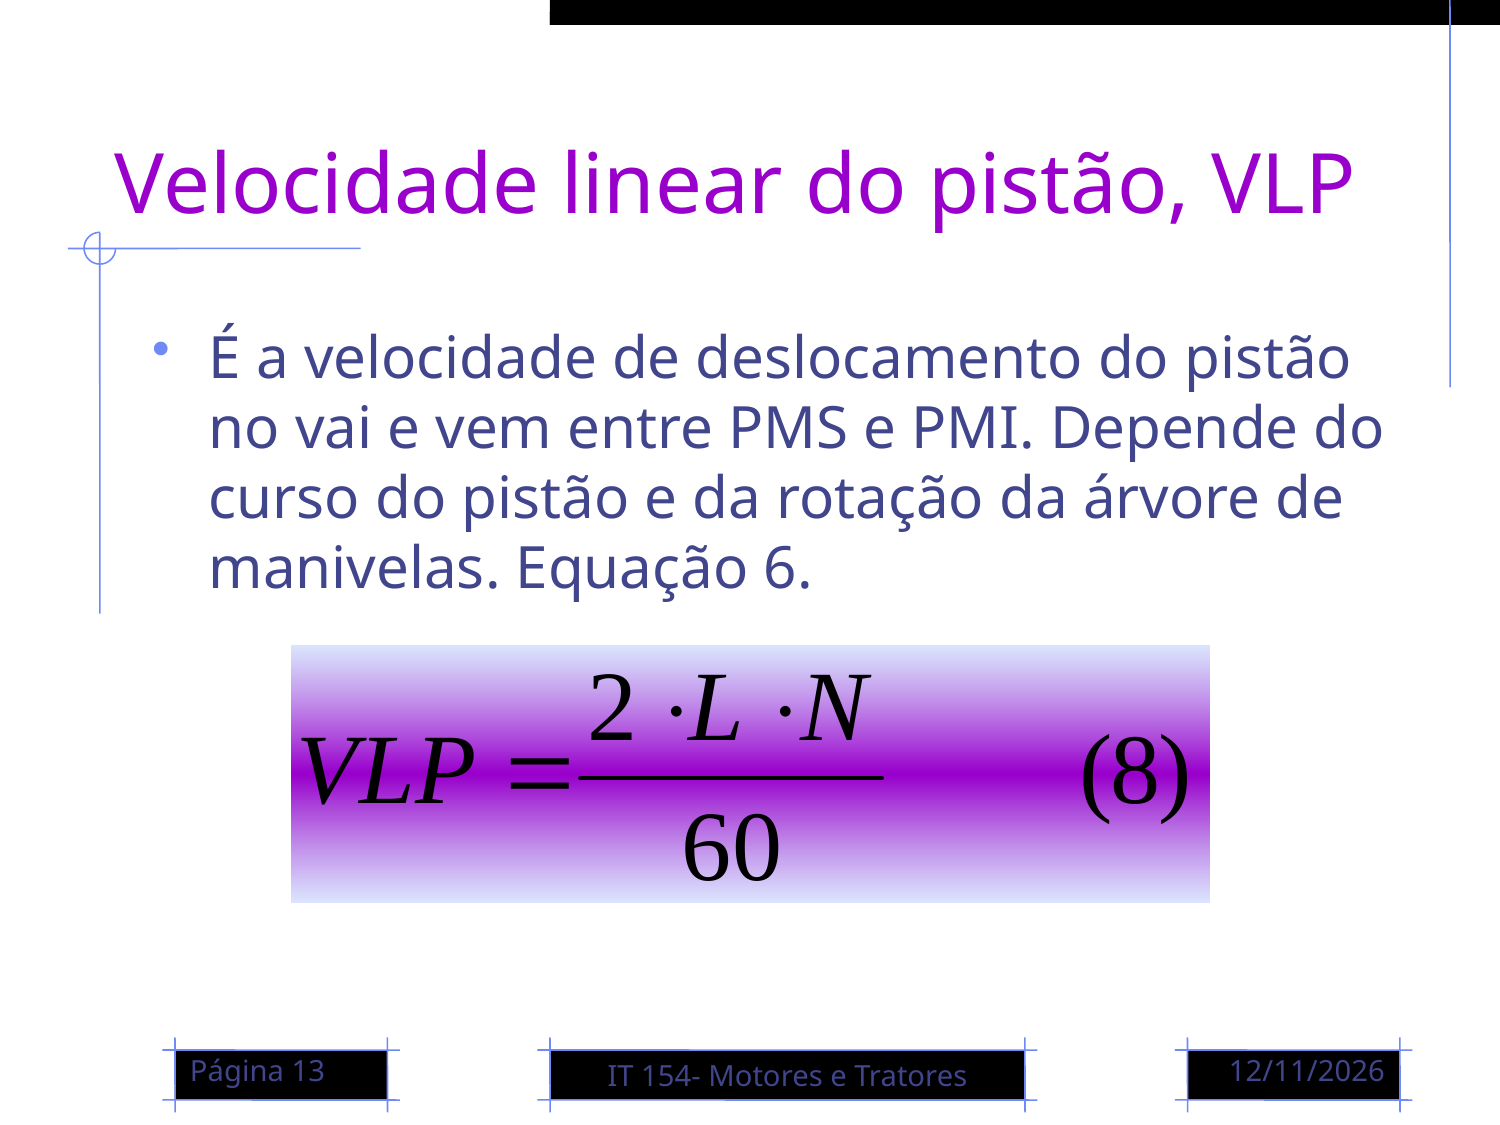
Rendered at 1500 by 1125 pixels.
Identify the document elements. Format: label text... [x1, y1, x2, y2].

list É a velocidade de deslocamento do pistão no vai e vem entre PMS e PMI. Depende do curso do pistão e da rotação da árvore de manivelas. Equação 6. [137, 531, 1413, 646]
slide_number Página 13 [174, 1024, 488, 1101]
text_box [290, 645, 1210, 903]
footer IT 154- Motores e Tratores [549, 1024, 1026, 1101]
picture [549, 0, 1449, 25]
picture [1451, 0, 1500, 25]
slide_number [1087, 1024, 1401, 1101]
title Velocidade linear do pistão, VLP [99, 49, 1376, 238]
list É a velocidade de deslocamento do pistão no vai e vem entre PMS e PMI. Depende do curso do pistão e da rotação da árvore de manivelas. Equação 6. [137, 312, 1413, 530]
